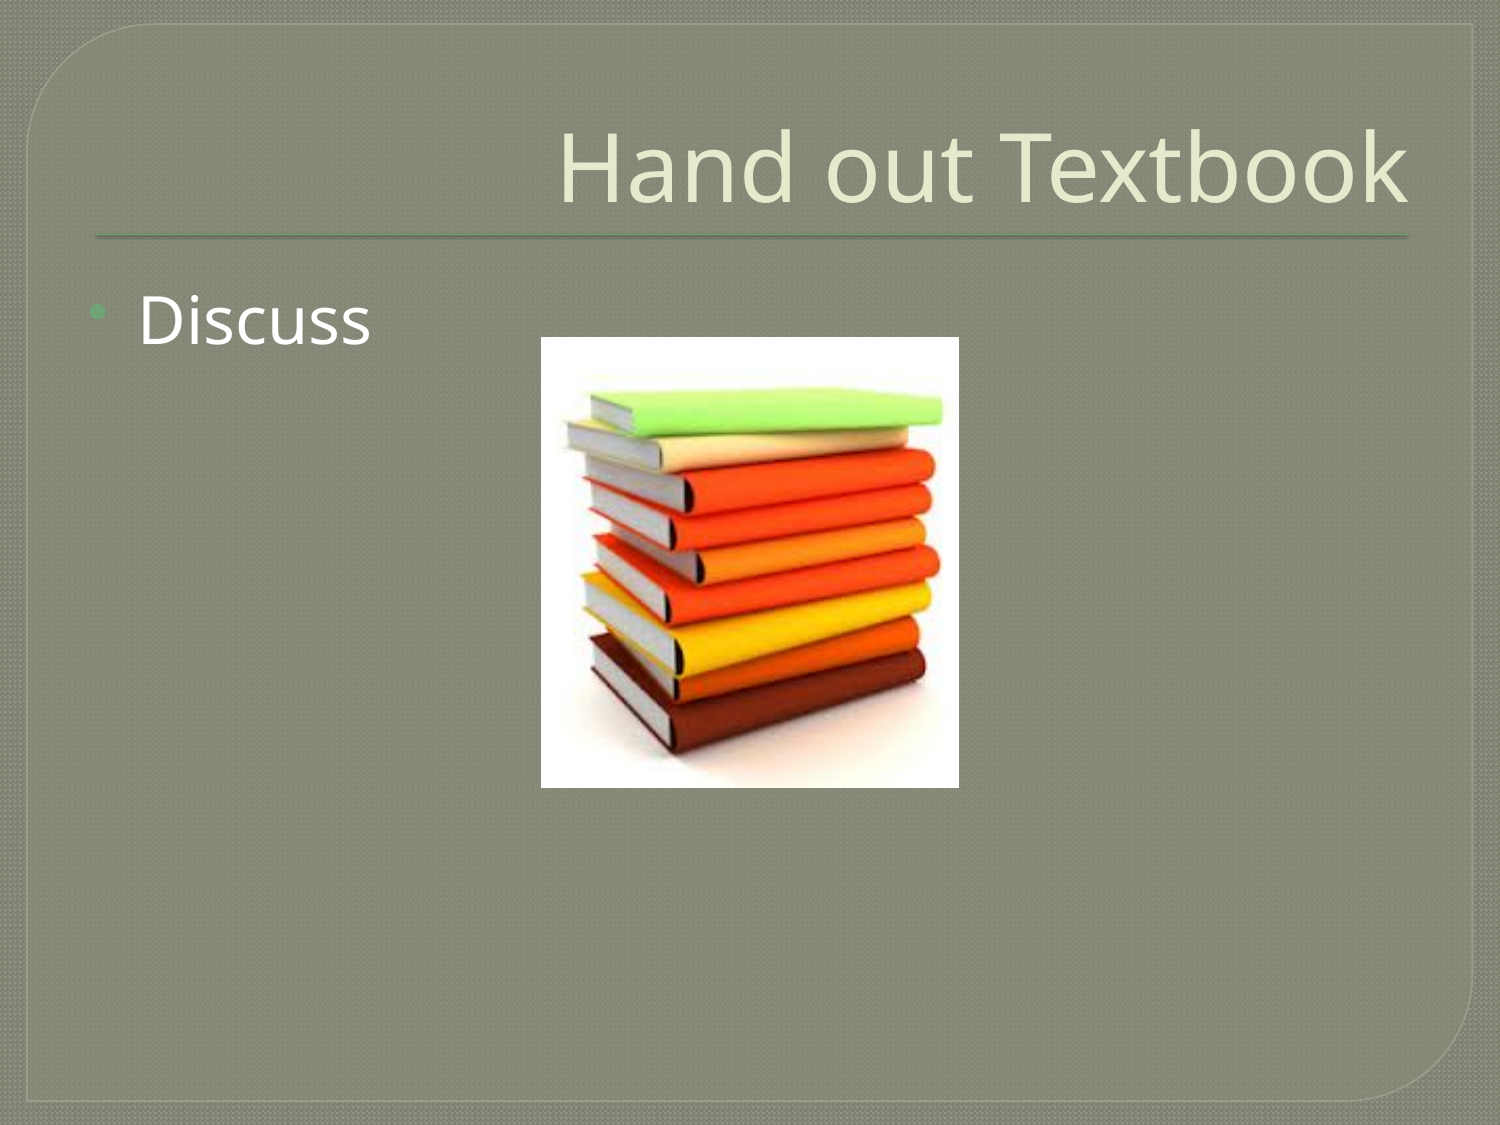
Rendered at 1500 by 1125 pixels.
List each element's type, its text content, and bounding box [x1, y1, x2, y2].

title Hand out Textbook [75, 41, 1425, 230]
picture [541, 337, 959, 788]
list Discuss [75, 270, 1425, 1013]
